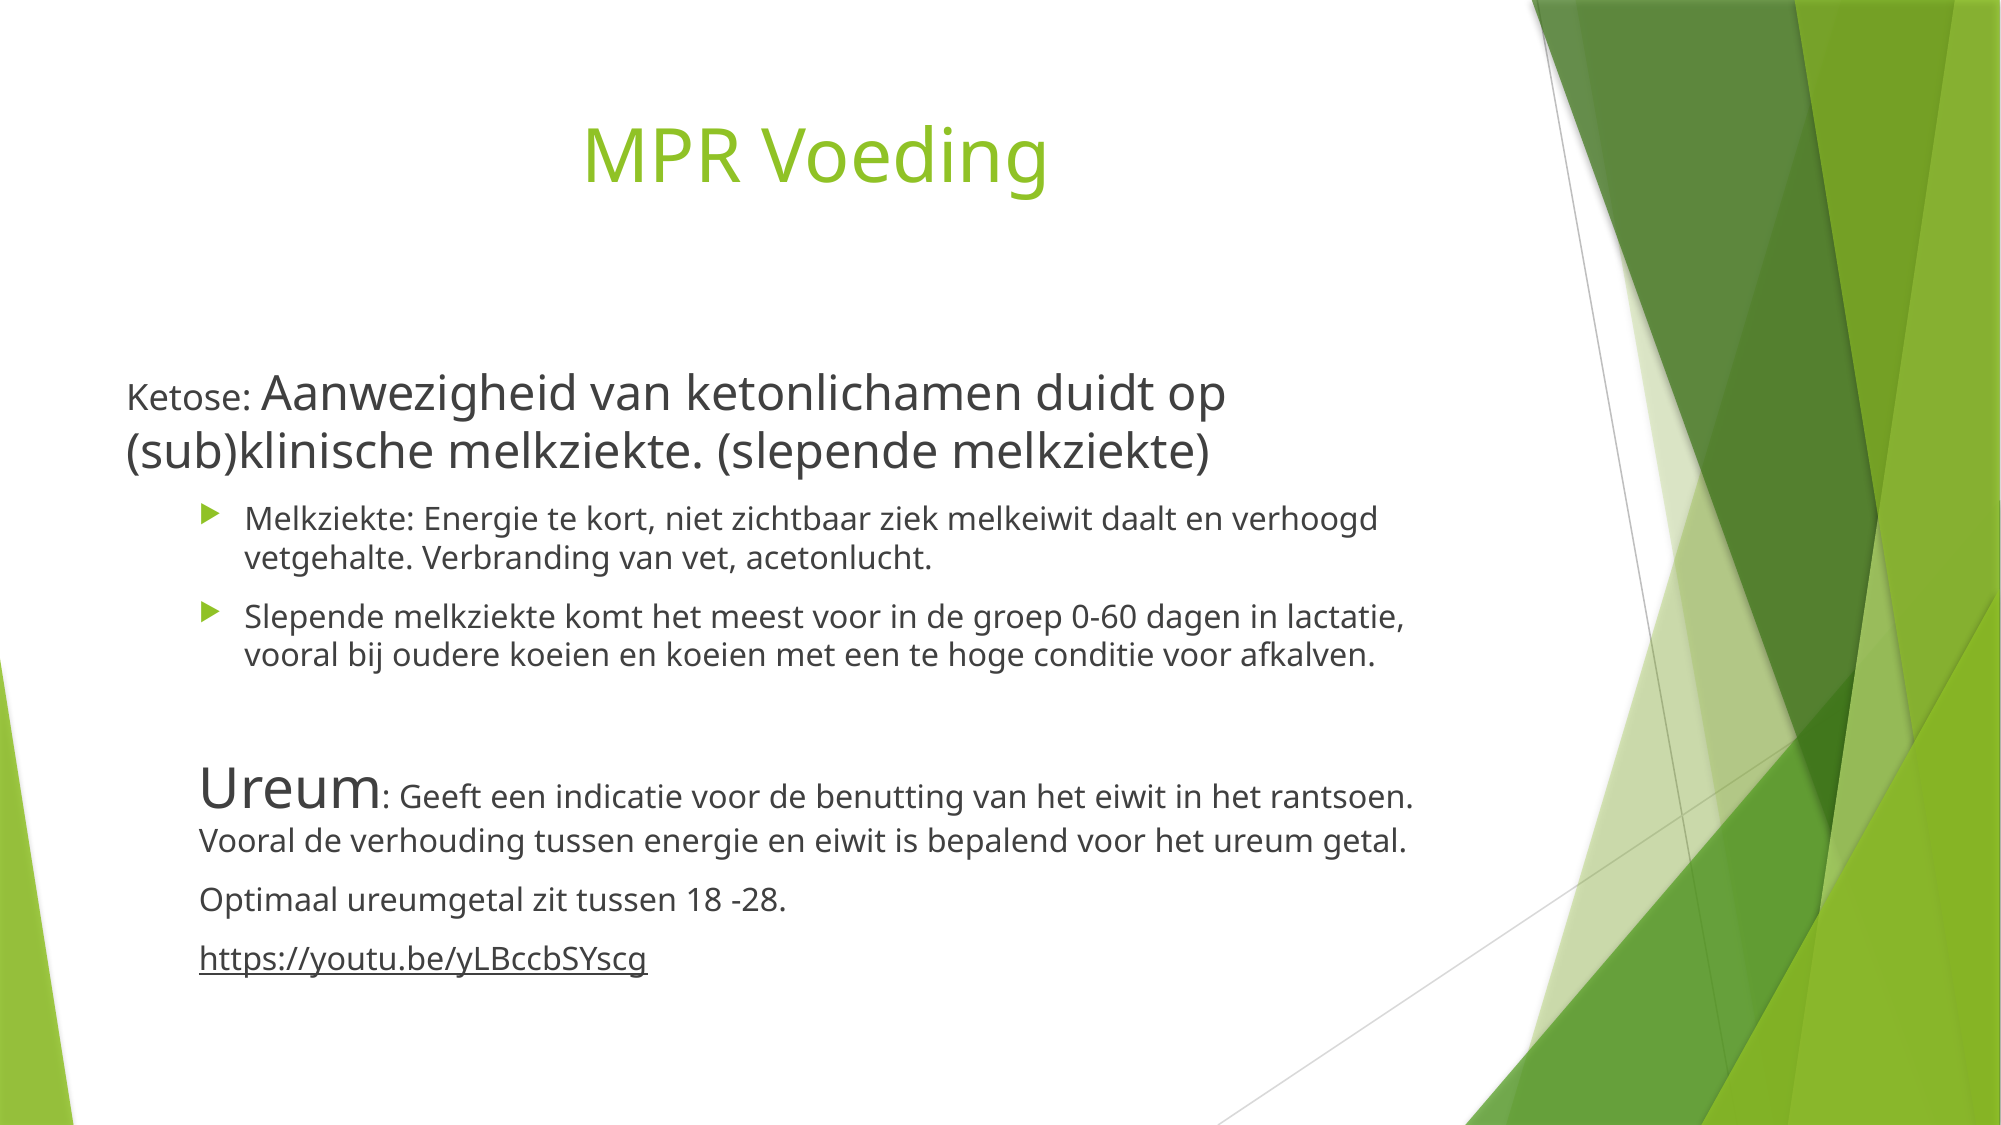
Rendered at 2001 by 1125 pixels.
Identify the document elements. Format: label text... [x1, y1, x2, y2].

list Ketose: Aanwezigheid van ketonlichamen duidt op (sub)klinische melkziekte. (slepende melkziekte) Melkziekte: Energie te kort, niet zichtbaar ziek melkeiwit daalt en verhoogd vetgehalte. Verbranding van vet, acetonlucht. Slepende melkziekte komt het meest voor in de groep 0-60 dagen in lactatie, vooral bij oudere koeien en koeien met een te hoge conditie voor afkalven. Ureum: Geeft een indicatie voor de benutting van het eiwit in het rantsoen. Vooral de verhouding tussen energie en eiwit is bepalend voor het ureum getal. Optimaal ureumgetal zit tussen 18 -28. https://youtu.be/yLBccbSYscg [111, 354, 1522, 992]
title MPR Voeding [111, 99, 1522, 317]
